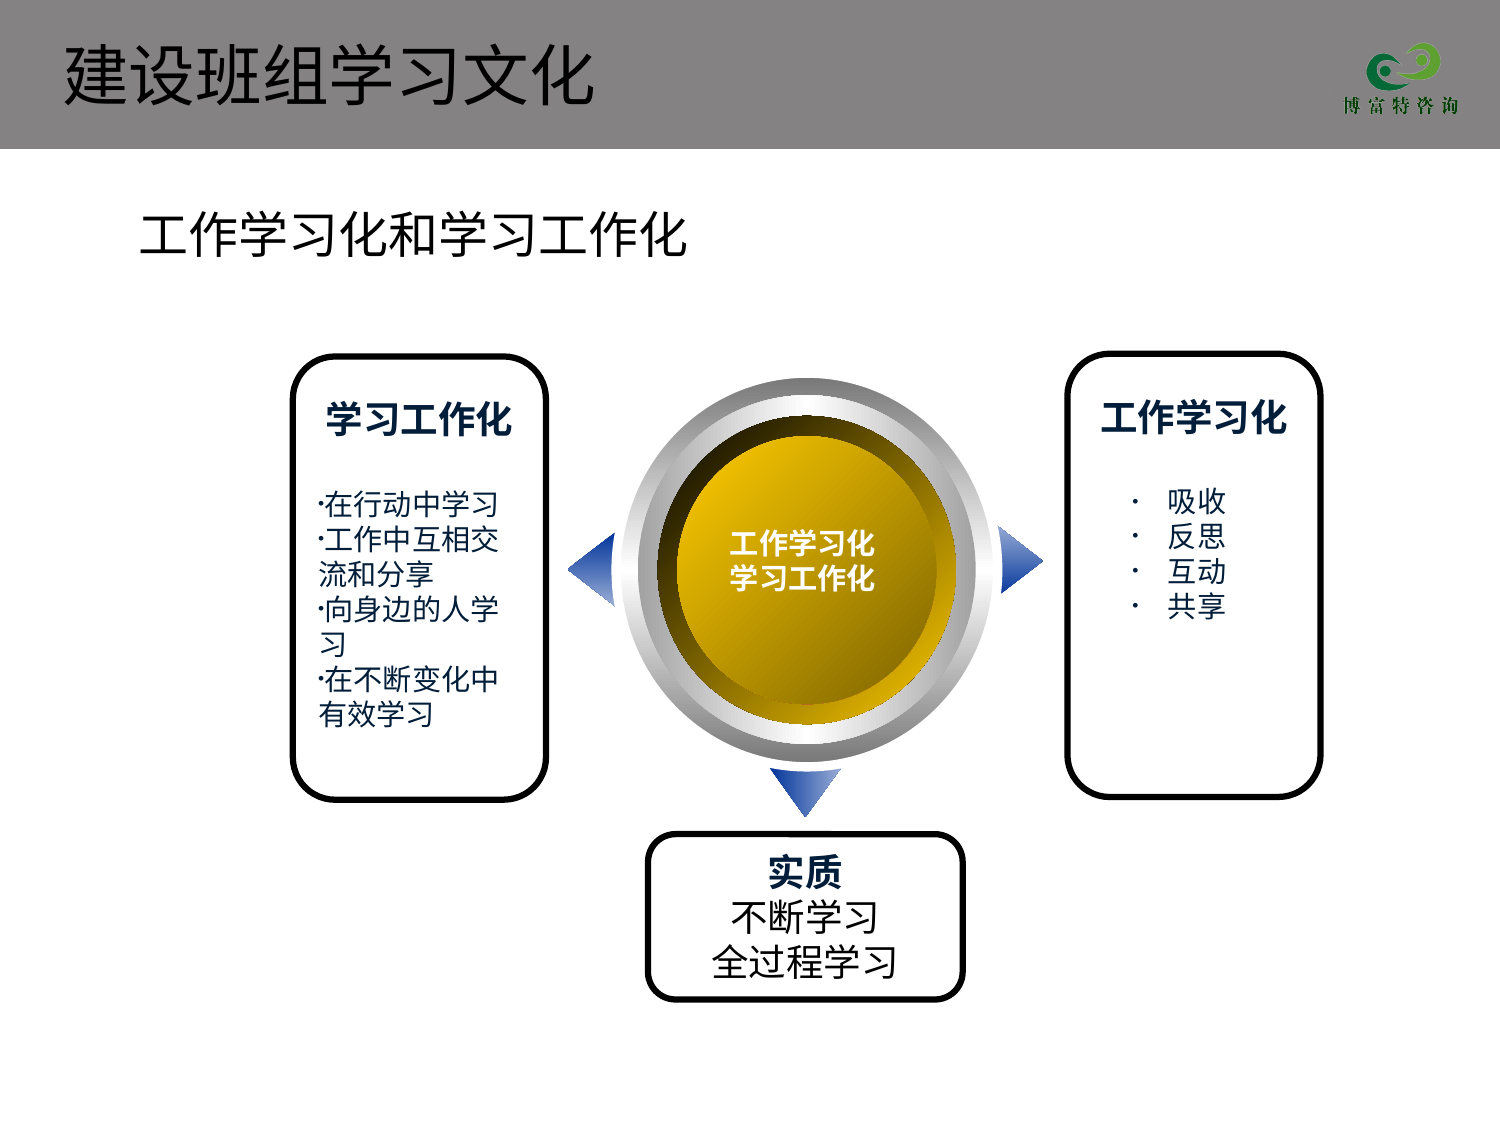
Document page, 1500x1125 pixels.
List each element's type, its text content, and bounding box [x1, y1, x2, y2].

text_box 工作学习化 吸收 反思 互动 共享 [1077, 386, 1310, 631]
text_box 实质 不断学习 全过程学习 [647, 834, 963, 1000]
picture [0, 0, 1500, 149]
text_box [567, 372, 1044, 818]
list 工作学习化和学习工作化 [123, 196, 1471, 268]
text_box [292, 356, 546, 800]
text_box [1067, 353, 1321, 798]
text_box 学习工作化 在行动中学习 工作中互相交流和分享 向身边的人学习 在不断变化中有效学习 [303, 388, 536, 739]
